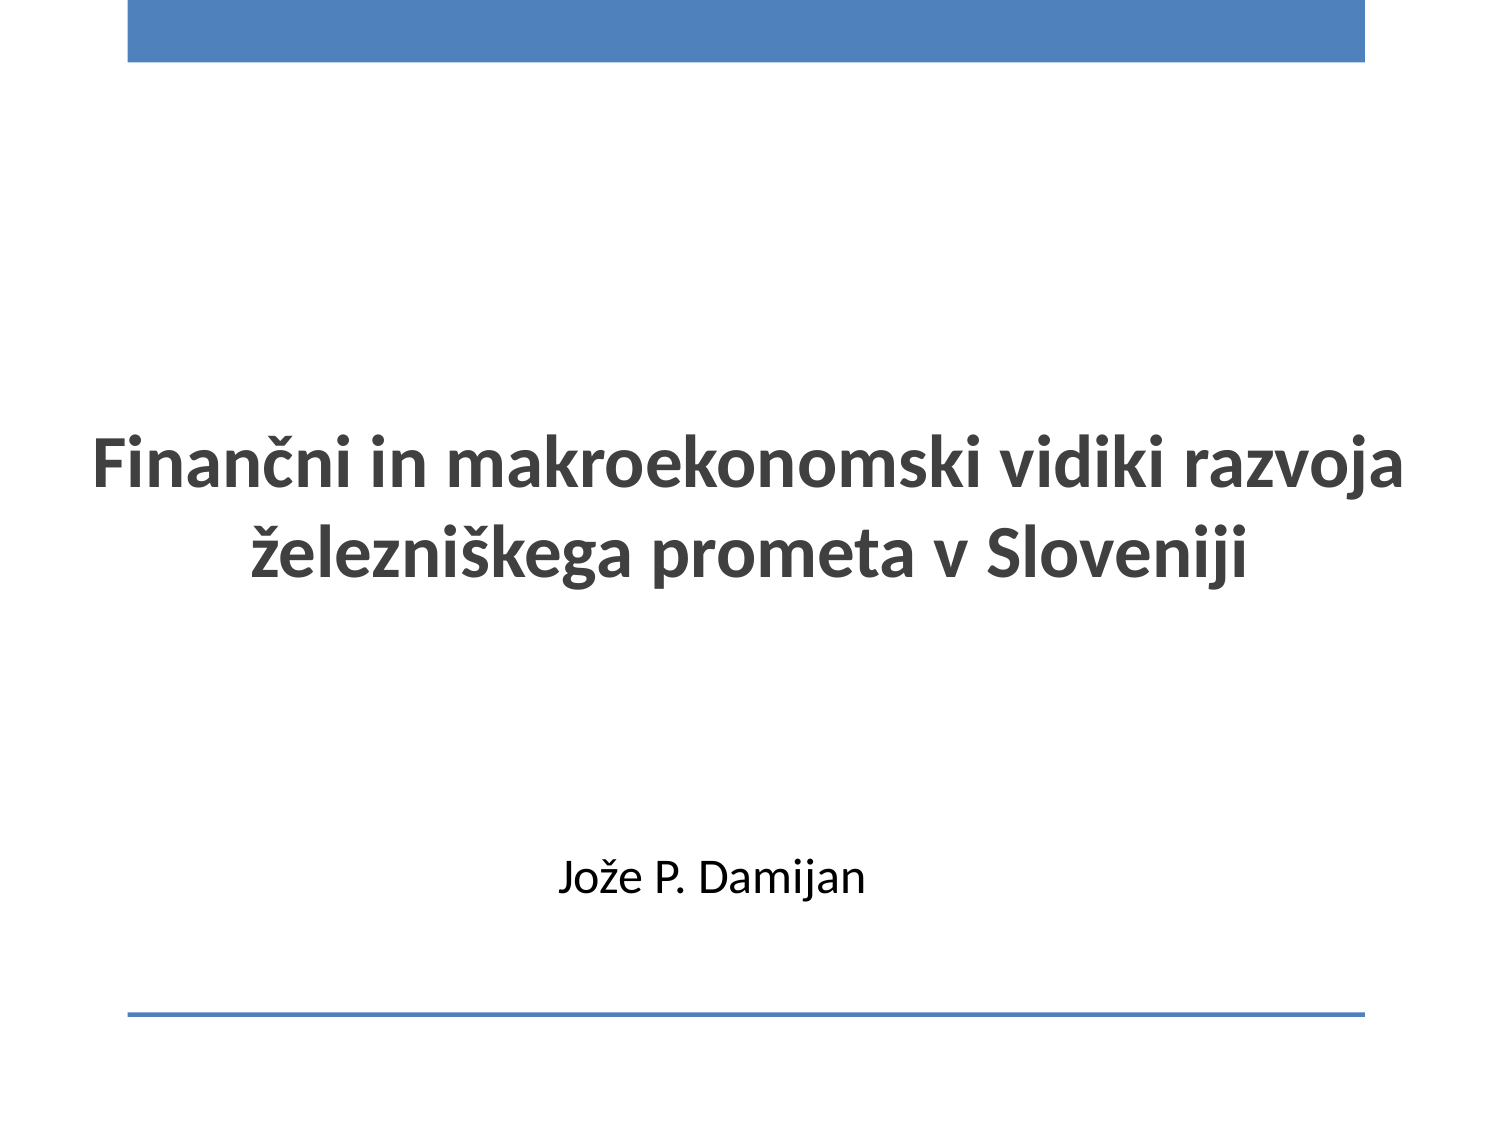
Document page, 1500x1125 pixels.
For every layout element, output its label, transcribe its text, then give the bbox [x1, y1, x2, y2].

title Finančni in makroekonomski vidiki razvoja železniškega prometa v Sloveniji [75, 99, 1425, 600]
list Jože P. Damijan [137, 750, 1288, 1005]
